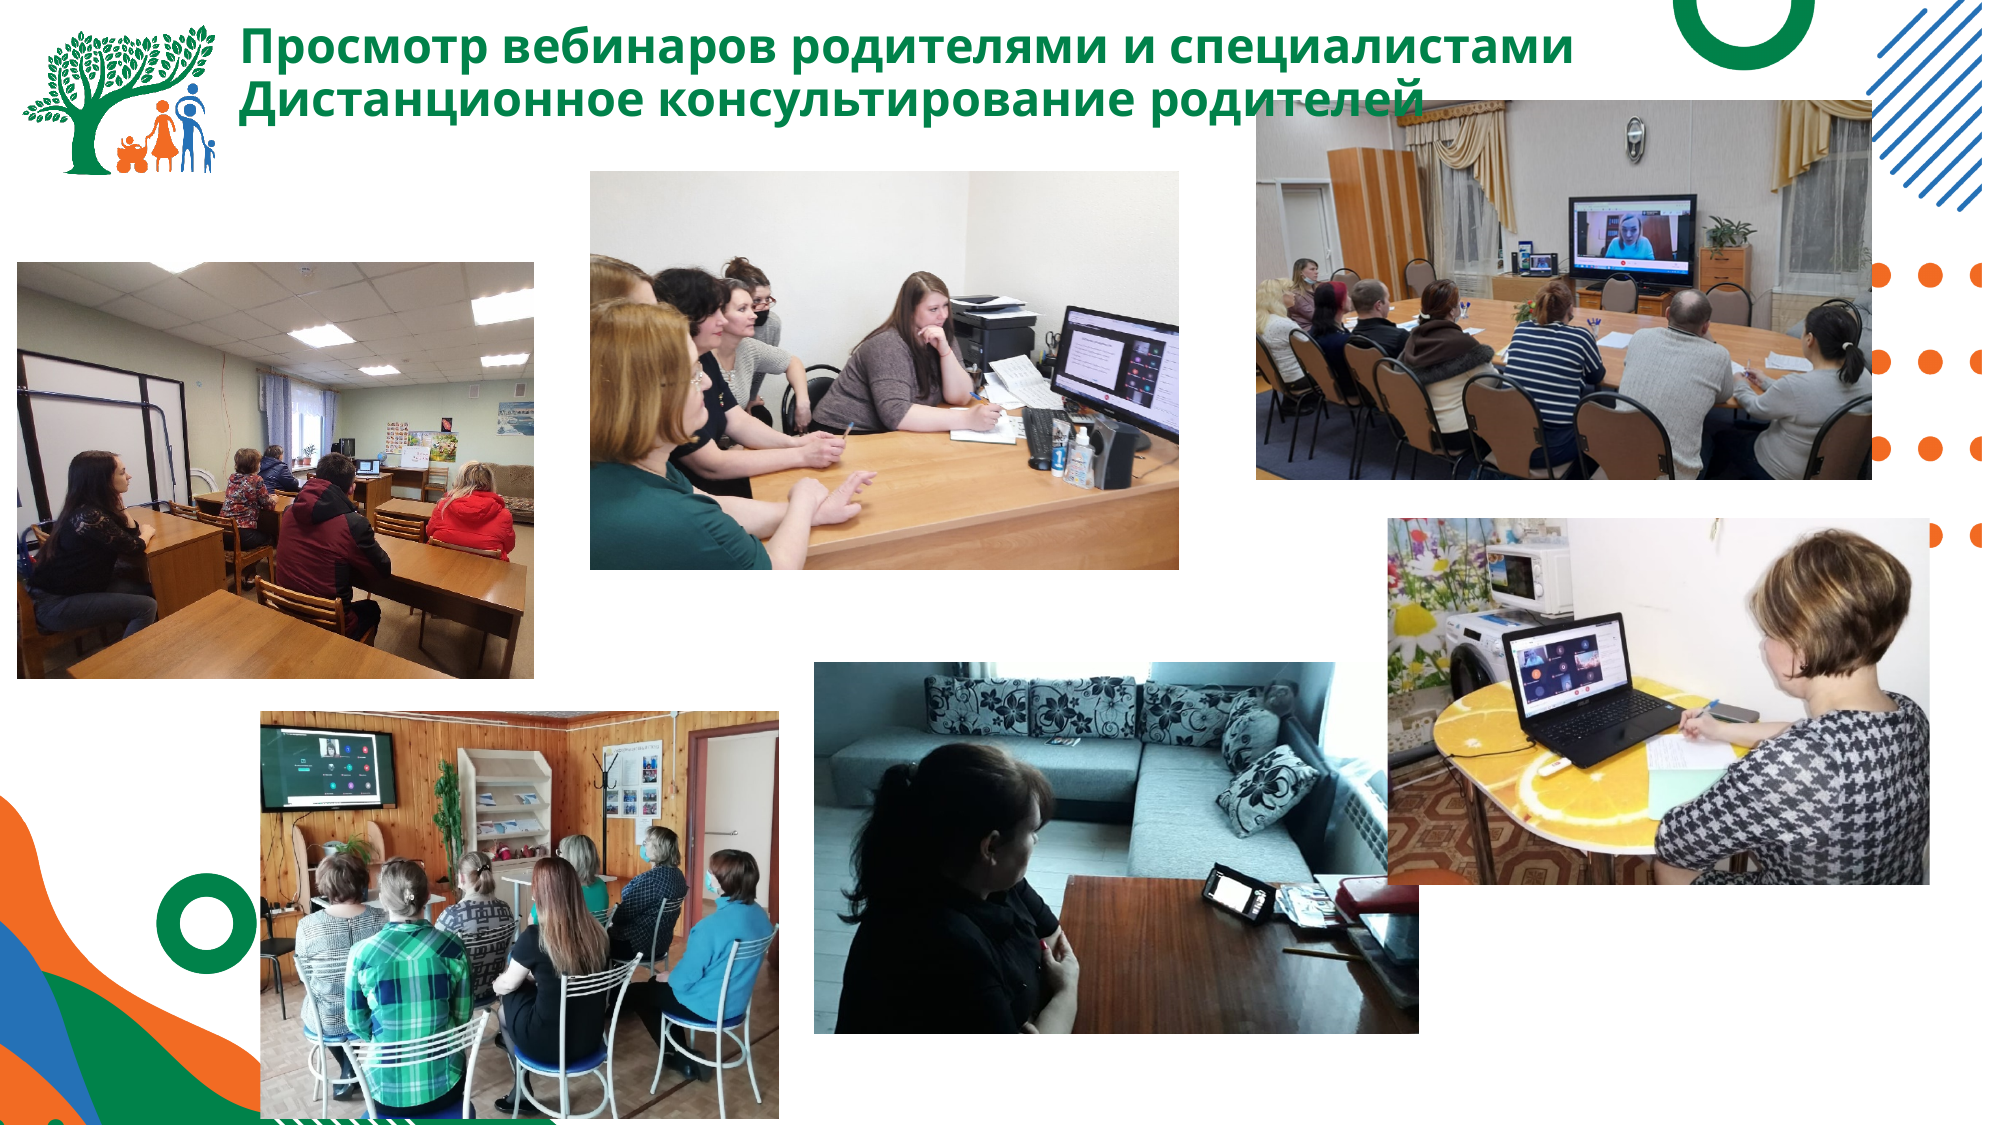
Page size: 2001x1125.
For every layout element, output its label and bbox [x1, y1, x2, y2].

picture [590, 171, 1179, 570]
picture [1251, 100, 1872, 480]
text_box [0, 0, 1982, 1125]
picture [260, 711, 779, 1119]
picture [1387, 518, 1930, 885]
picture [17, 262, 534, 679]
